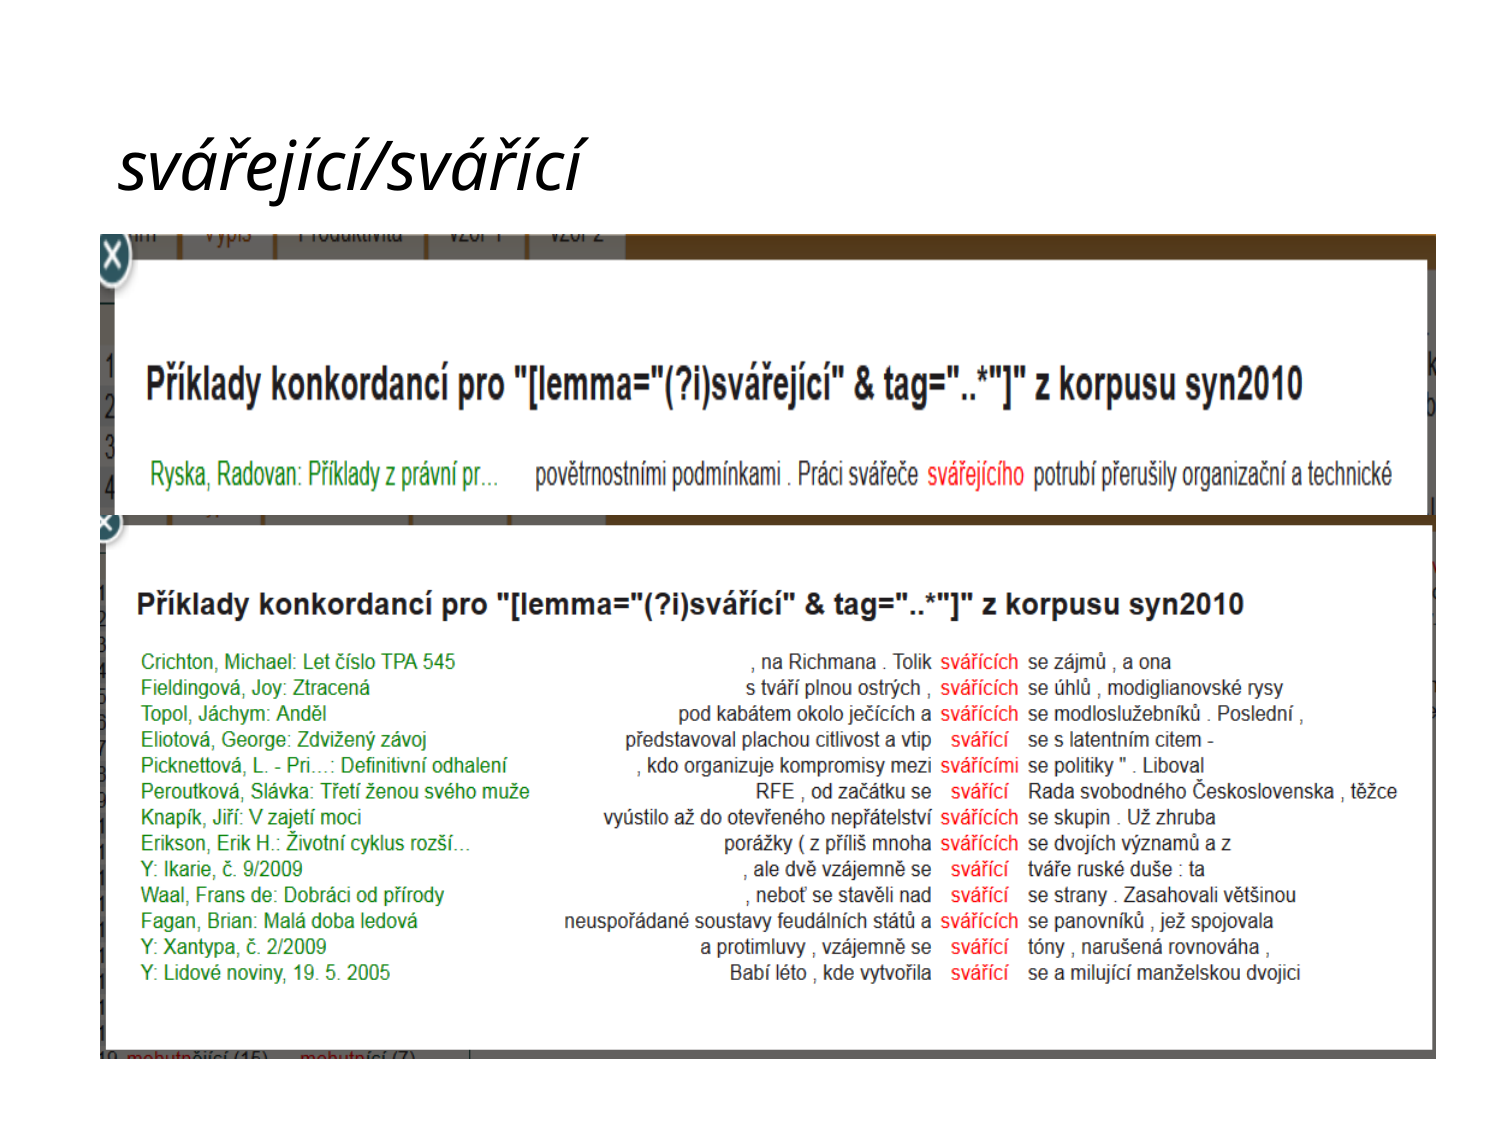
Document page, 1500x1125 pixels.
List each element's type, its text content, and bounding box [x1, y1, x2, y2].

picture [100, 234, 1436, 1059]
title svářející/svářící [103, 59, 1397, 234]
